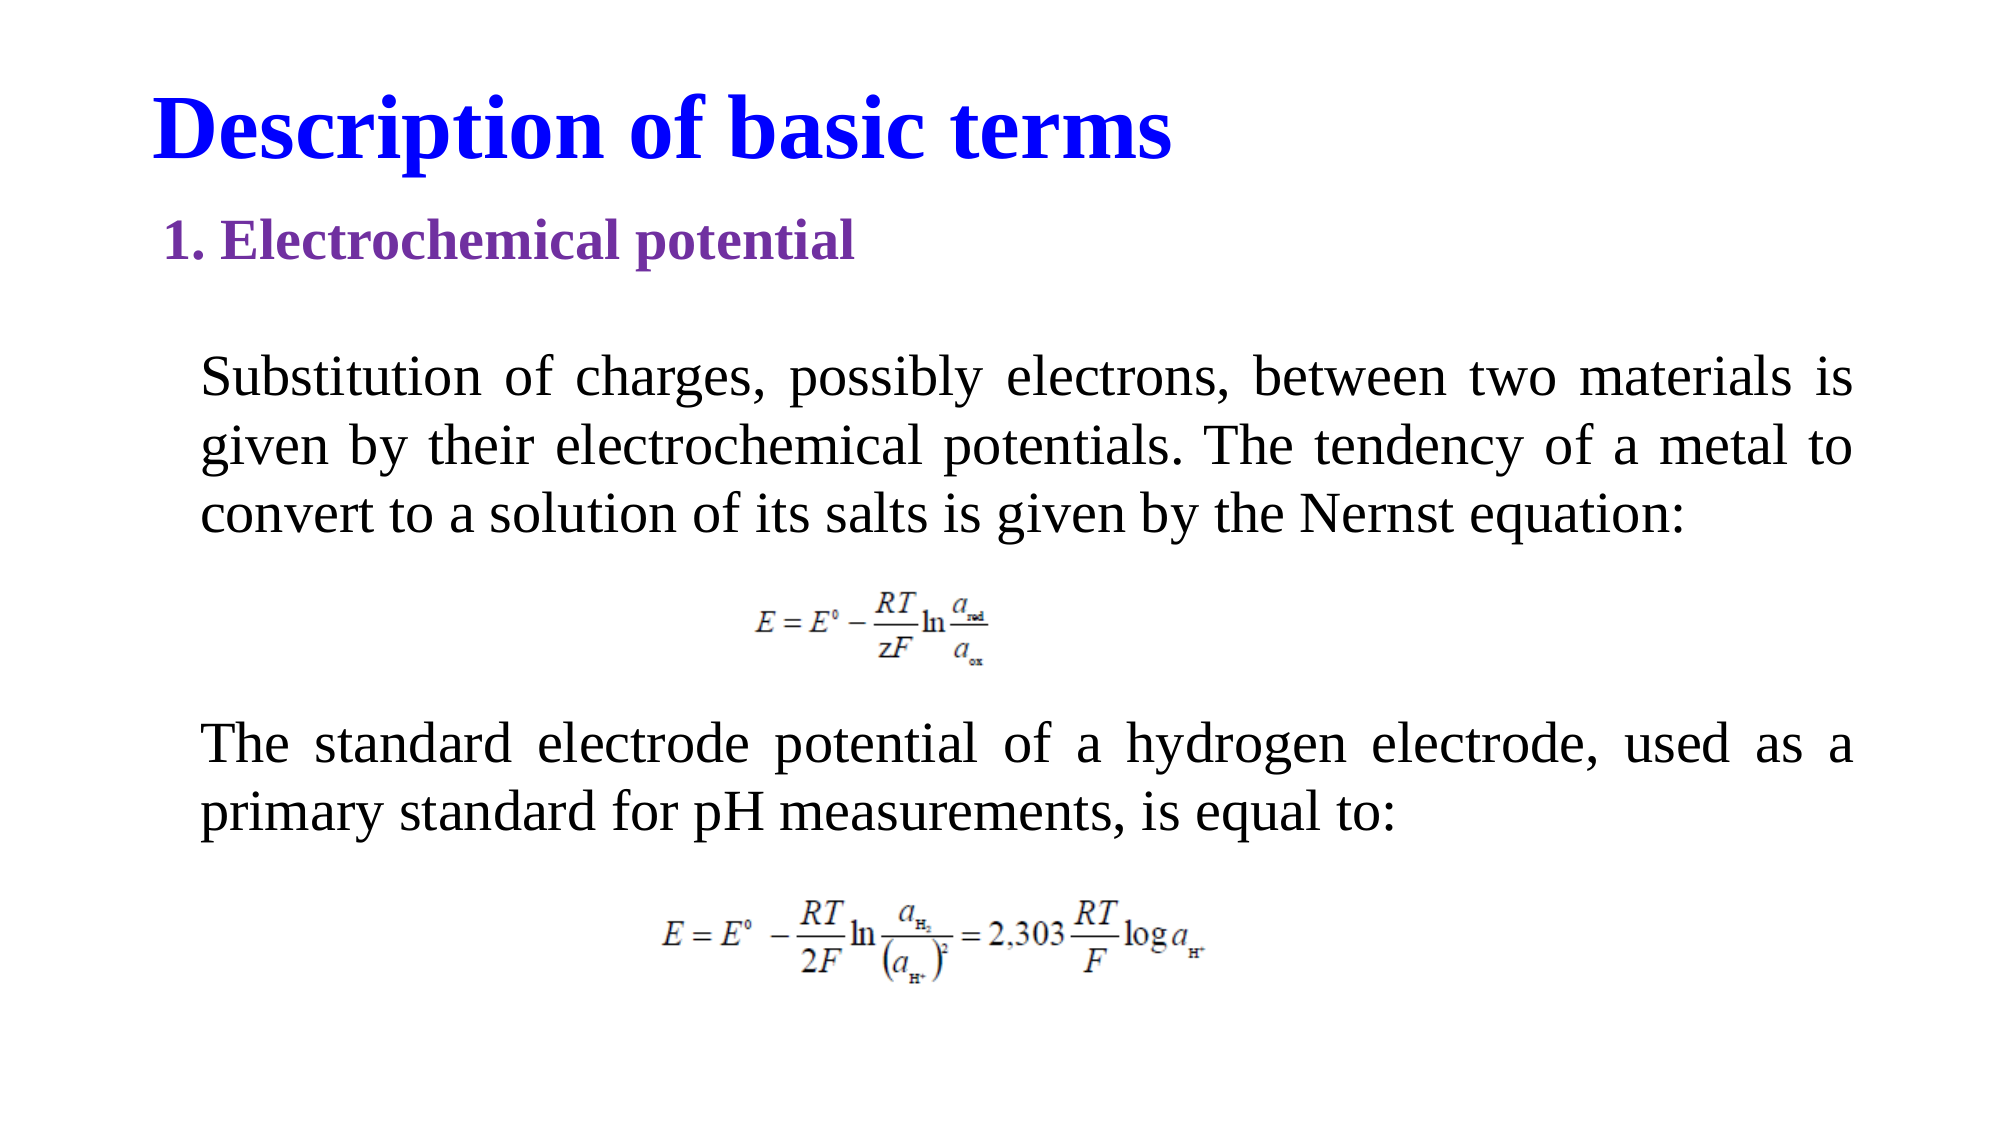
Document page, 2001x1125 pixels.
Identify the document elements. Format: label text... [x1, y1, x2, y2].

list 1. Electrochemical potential Substitution of charges, possibly electrons, between two materials is given by their electrochemical potentials. The tendency of a metal to convert to a solution of its salts is given by the Nernst equation: The standard electrode potential of a hydrogen electrode, used as a primary standard for pH measurements, is equal to: [147, 168, 1873, 883]
picture [736, 578, 1024, 673]
picture [645, 880, 1227, 1014]
title Description of basic terms [137, 59, 1863, 278]
